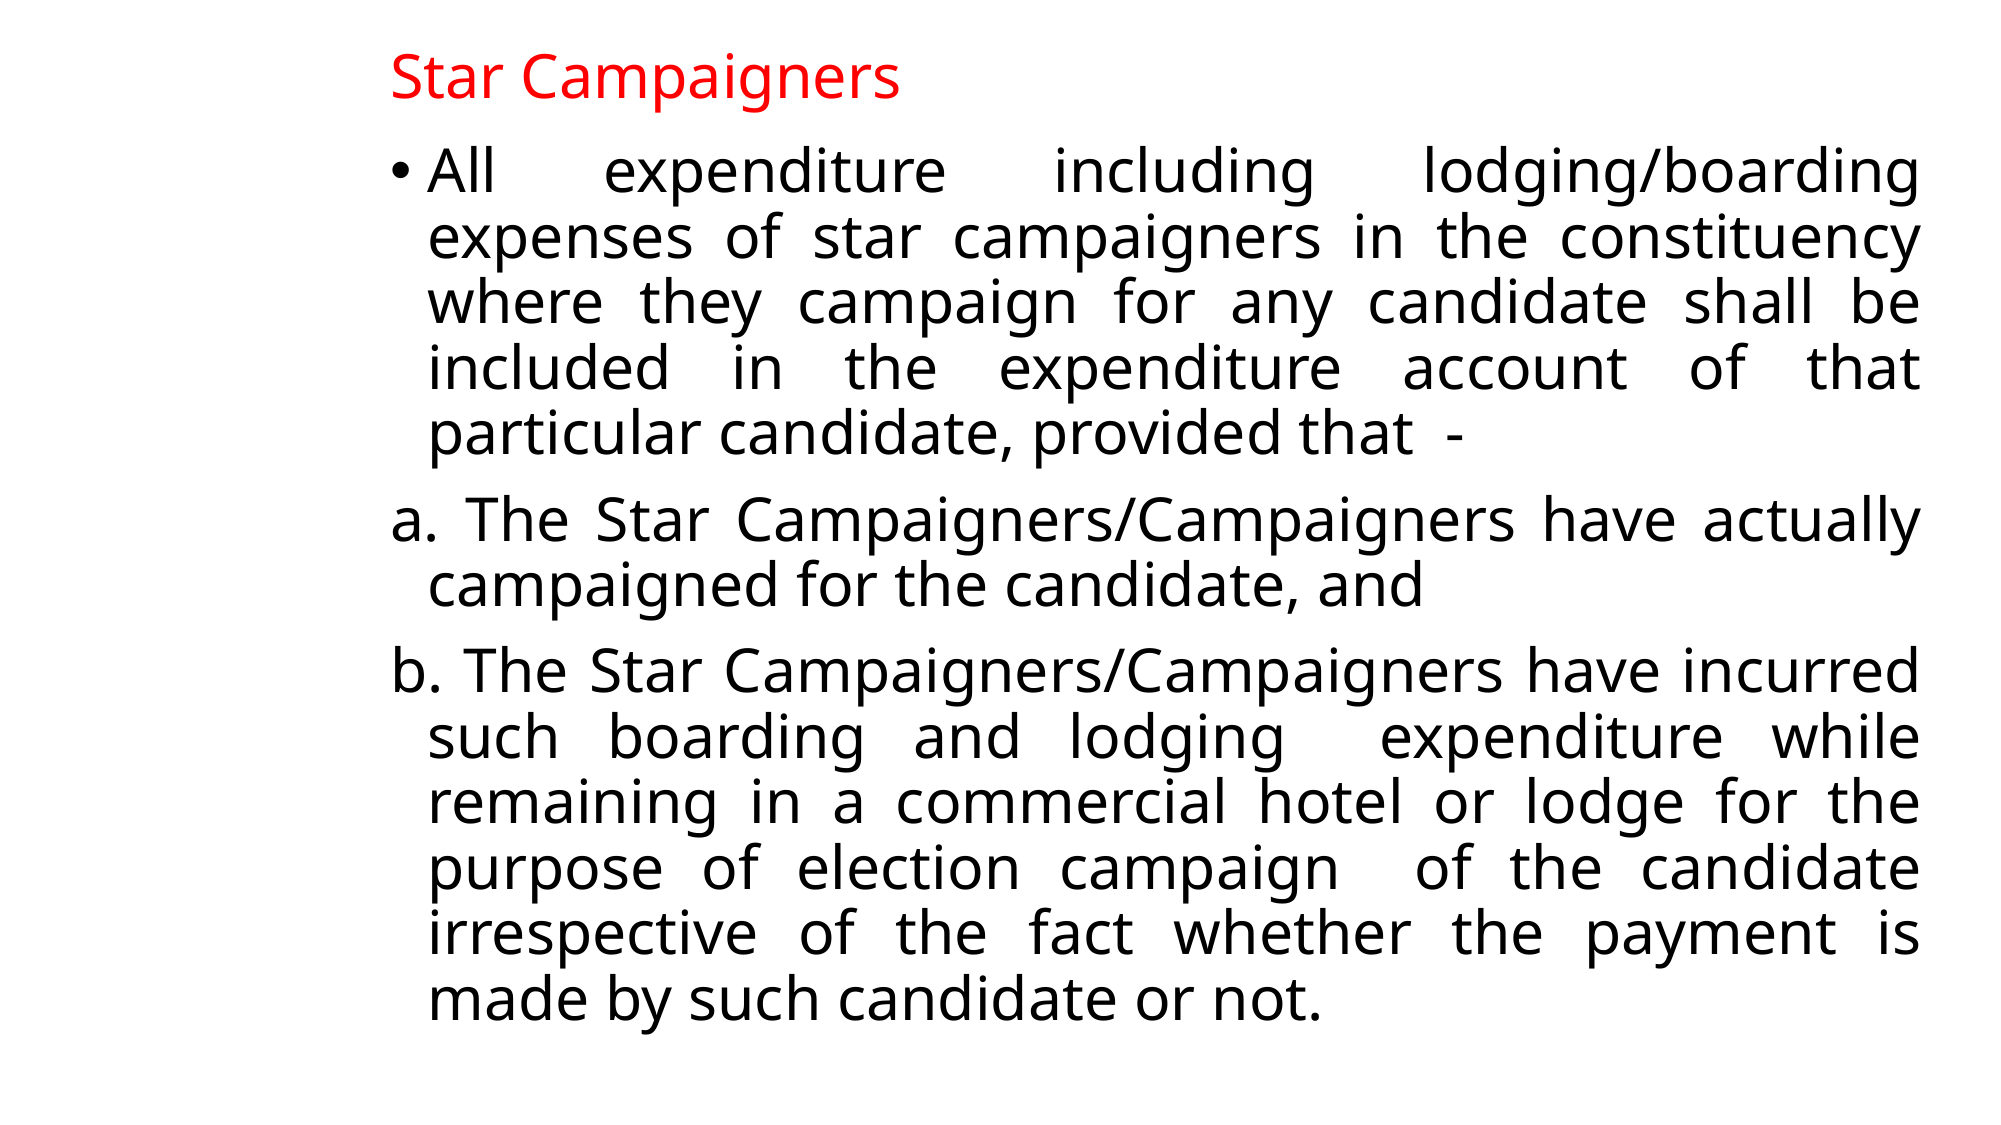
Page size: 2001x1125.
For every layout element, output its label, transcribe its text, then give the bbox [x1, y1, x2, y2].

title Star Campaigners [375, 31, 1704, 122]
list All expenditure including lodging/boarding expenses of star campaigners in the constituency where they campaign for any candidate shall be included in the expenditure account of that particular candidate, provided that - a. The Star Campaigners/Campaigners have actually campaigned for the candidate, and b. The Star Campaigners/Campaigners have incurred such boarding and lodging expenditure while remaining in a commercial hotel or lodge for the purpose of election campaign of the candidate irrespective of the fact whether the payment is made by such candidate or not. [375, 132, 1938, 1125]
